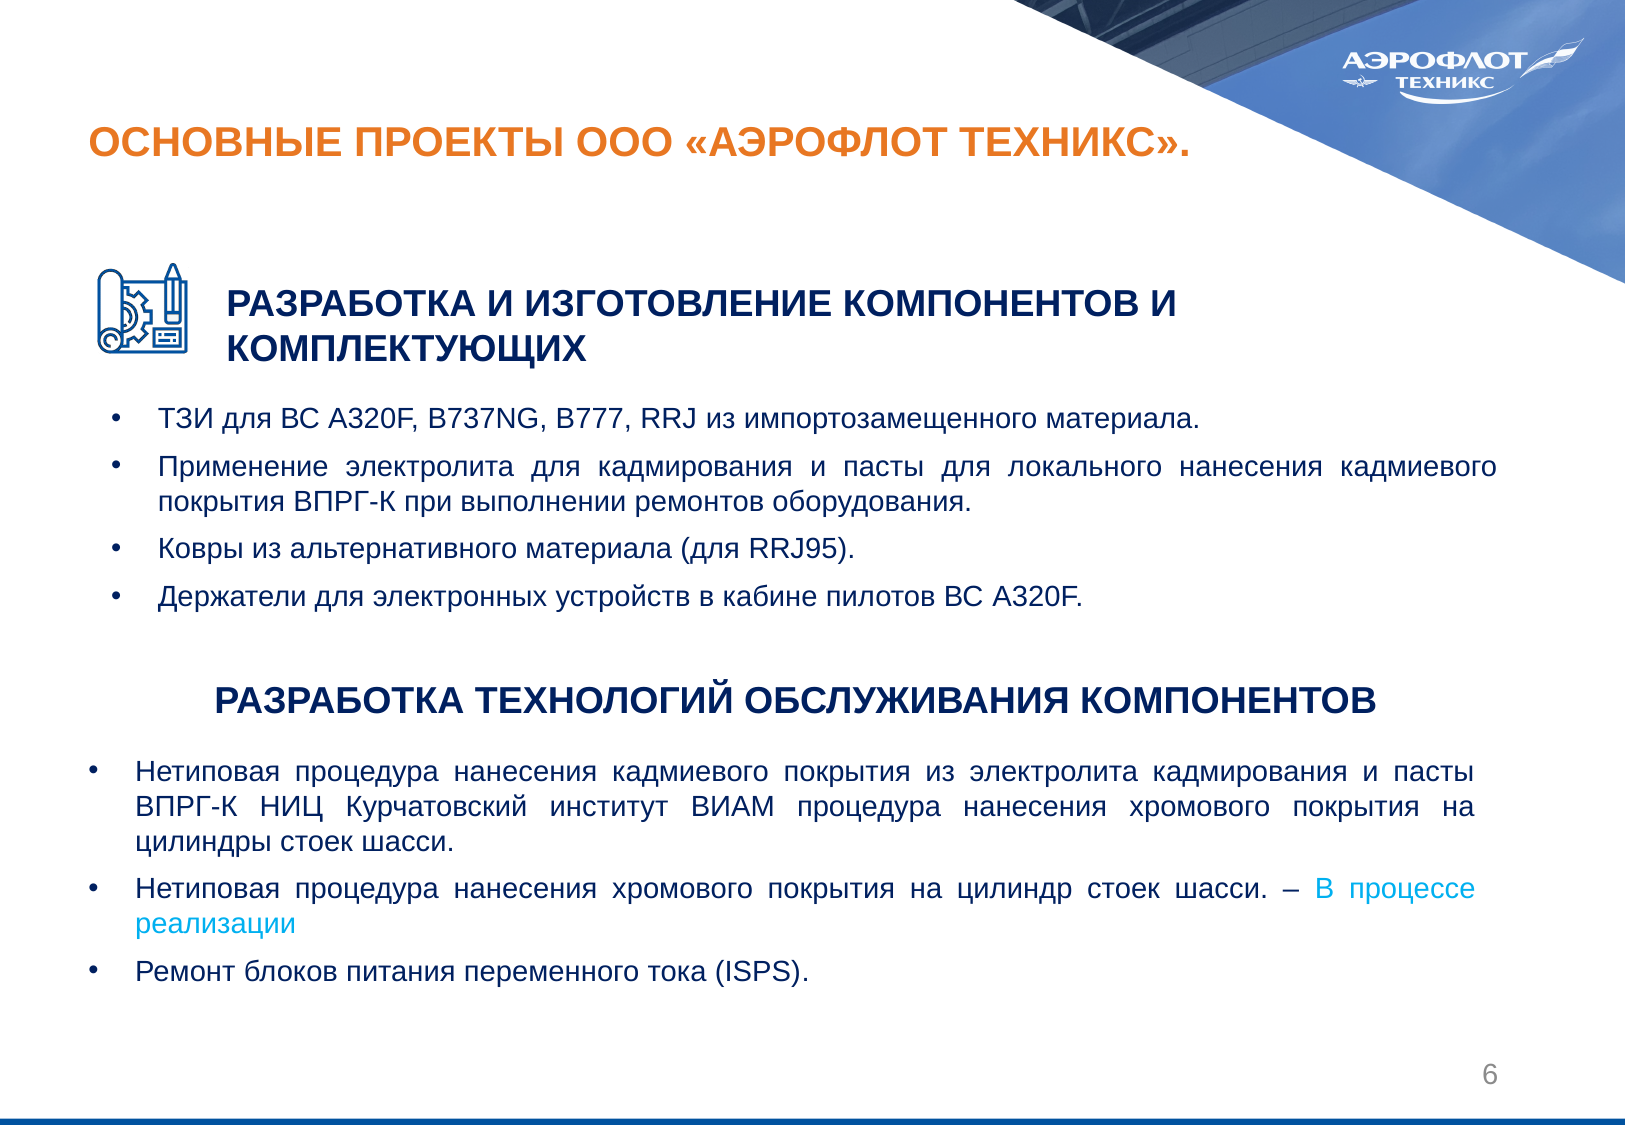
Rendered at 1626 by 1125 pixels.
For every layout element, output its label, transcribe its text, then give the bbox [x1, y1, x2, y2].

text_box ОСНОВНЫЕ ПРОЕКТЫ ООО «АЭРОФЛОТ ТЕХНИКС». [73, 107, 334, 173]
text_box [0, 1118, 1625, 1125]
text_box РАЗРАБОТКА ТЕХНОЛОГИЙ ОБСЛУЖИВАНИЯ КОМПОНЕНТОВ Нетиповая процедура нанесения кадмиевого покрытия из электролита кадмирования и пасты ВПРГ-К НИЦ Курчатовский институт ВИАМ процедура нанесения хромового покрытия на цилиндры стоек шасси. Нетиповая процедура нанесения хромового покрытия на цилиндр стоек шасси. – В процессе реализации Ремонт блоков питания переменного тока (ISPS). [73, 668, 1491, 995]
text_box РАЗРАБОТКА И ИЗГОТОВЛЕНИЕ КОМПОНЕНТОВ И КОМПЛЕКТУЮЩИХ ТЗИ для ВС A320F, B737NG, B777, RRJ из импортозамещенного материала. Применение электролита для кадмирования и пасты для локального нанесения кадмиевого покрытия ВПРГ-К при выполнении ремонтов оборудования. Ковры из альтернативного материала (для RRJ95). Держатели для электронных устройств в кабине пилотов ВС A320F. [96, 271, 334, 620]
slide_number 6 [1147, 1042, 1514, 1103]
picture [96, 261, 194, 361]
picture [334, 0, 1625, 968]
